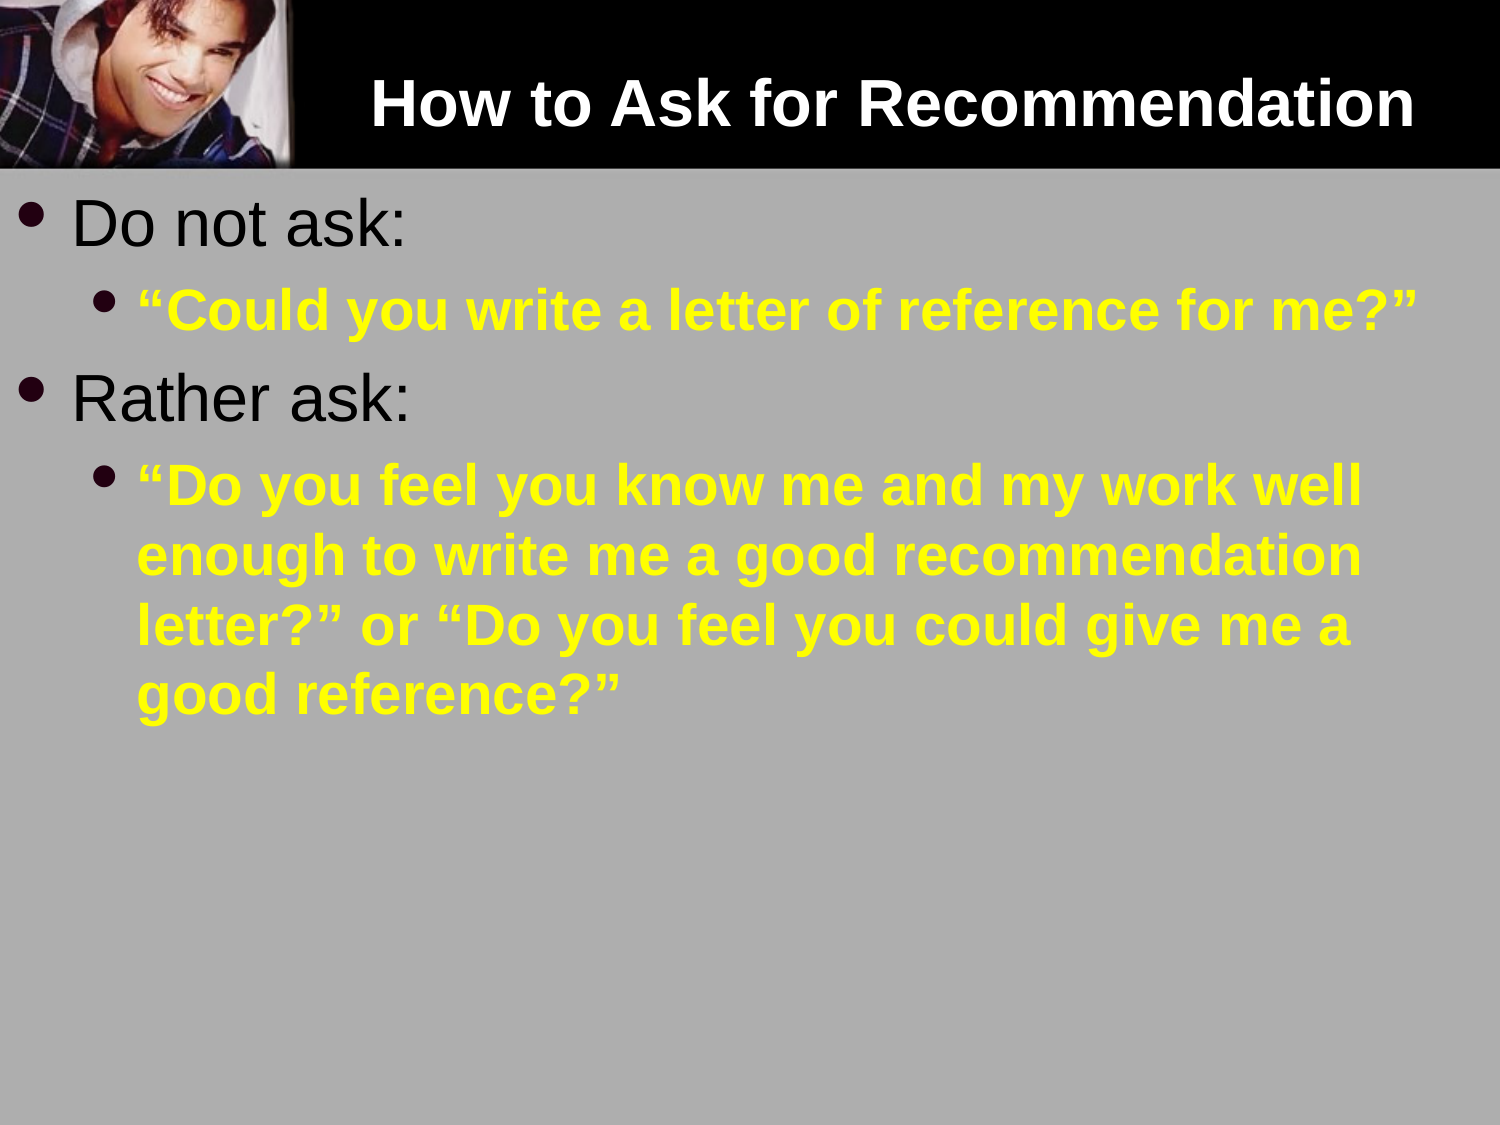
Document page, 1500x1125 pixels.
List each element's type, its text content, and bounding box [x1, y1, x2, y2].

picture [0, 0, 1500, 1125]
title How to Ask for Recommendation [312, 24, 1476, 172]
list Do not ask: “Could you write a letter of reference for me?” Rather ask: “Do you feel you know me and my work well enough to write me a good recommendation letter?” or “Do you feel you could give me a good reference?” [0, 172, 1476, 1051]
